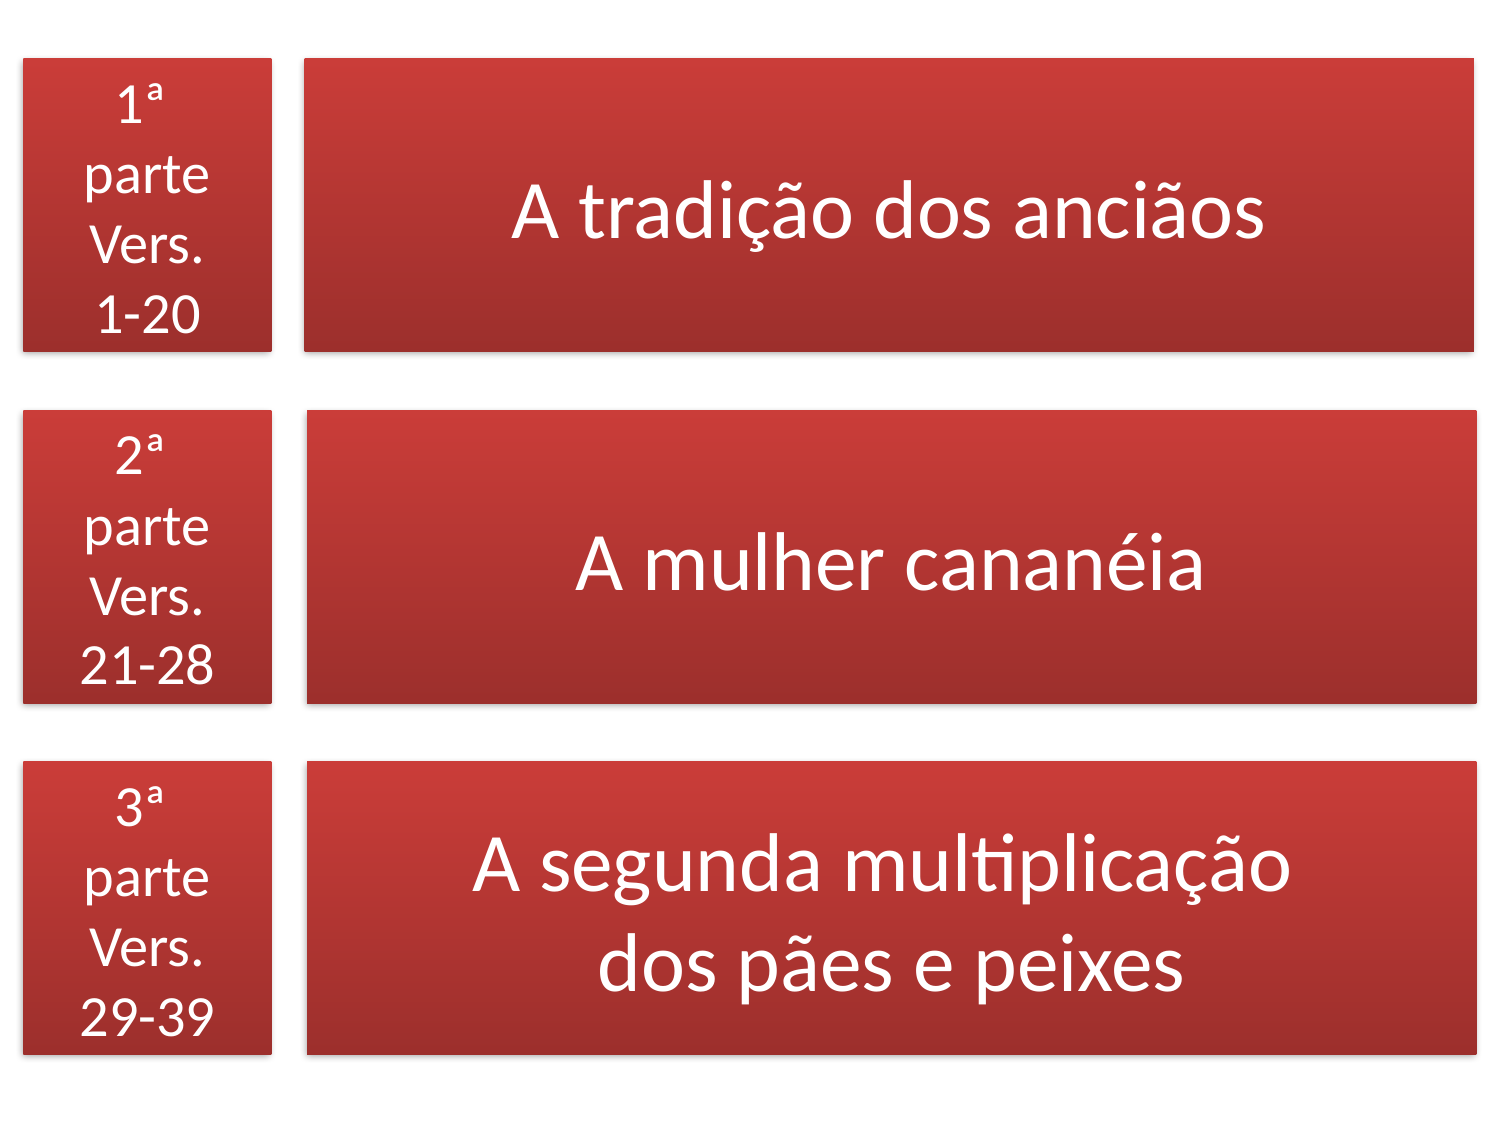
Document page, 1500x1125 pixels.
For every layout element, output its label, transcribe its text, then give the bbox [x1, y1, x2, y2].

text_box 3ª parte Vers. 29-39 [23, 761, 272, 1055]
text_box A tradição dos anciãos [304, 58, 1474, 352]
text_box A segunda multiplicação dos pães e peixes [307, 761, 1477, 1055]
text_box 1ª parte Vers. 1-20 [23, 58, 272, 352]
text_box A mulher cananéia [307, 410, 1477, 704]
text_box 2ª parte Vers. 21-28 [23, 410, 272, 704]
